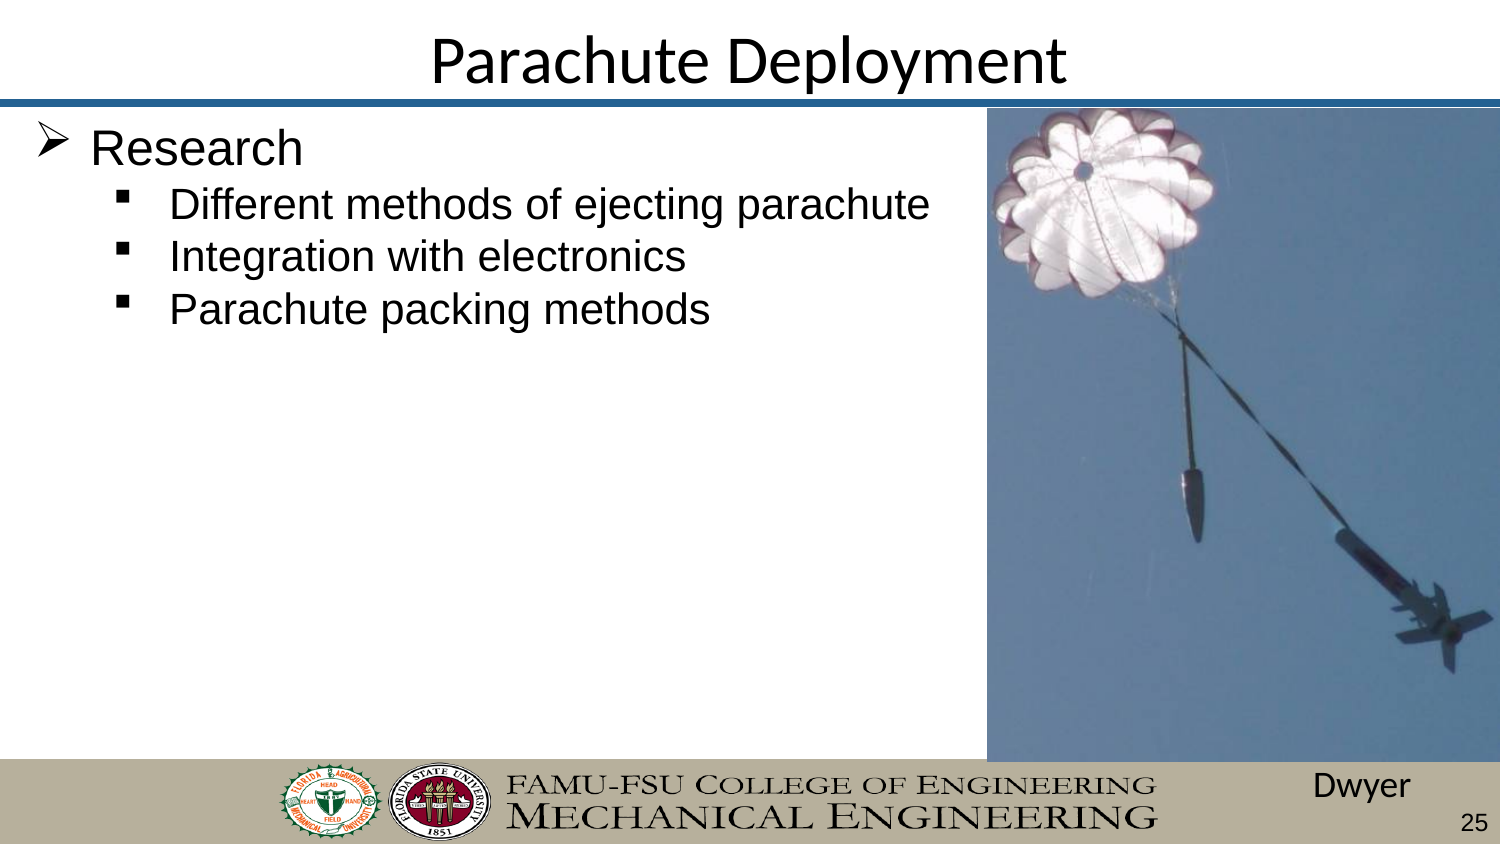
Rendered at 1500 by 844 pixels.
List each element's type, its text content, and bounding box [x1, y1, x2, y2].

picture [0, 108, 1500, 844]
text_box Dwyer [1298, 770, 1500, 813]
title Parachute Deployment [51, 0, 1449, 94]
list Research Different methods of ejecting parachute Integration with electronics Parachute packing methods [0, 100, 988, 764]
